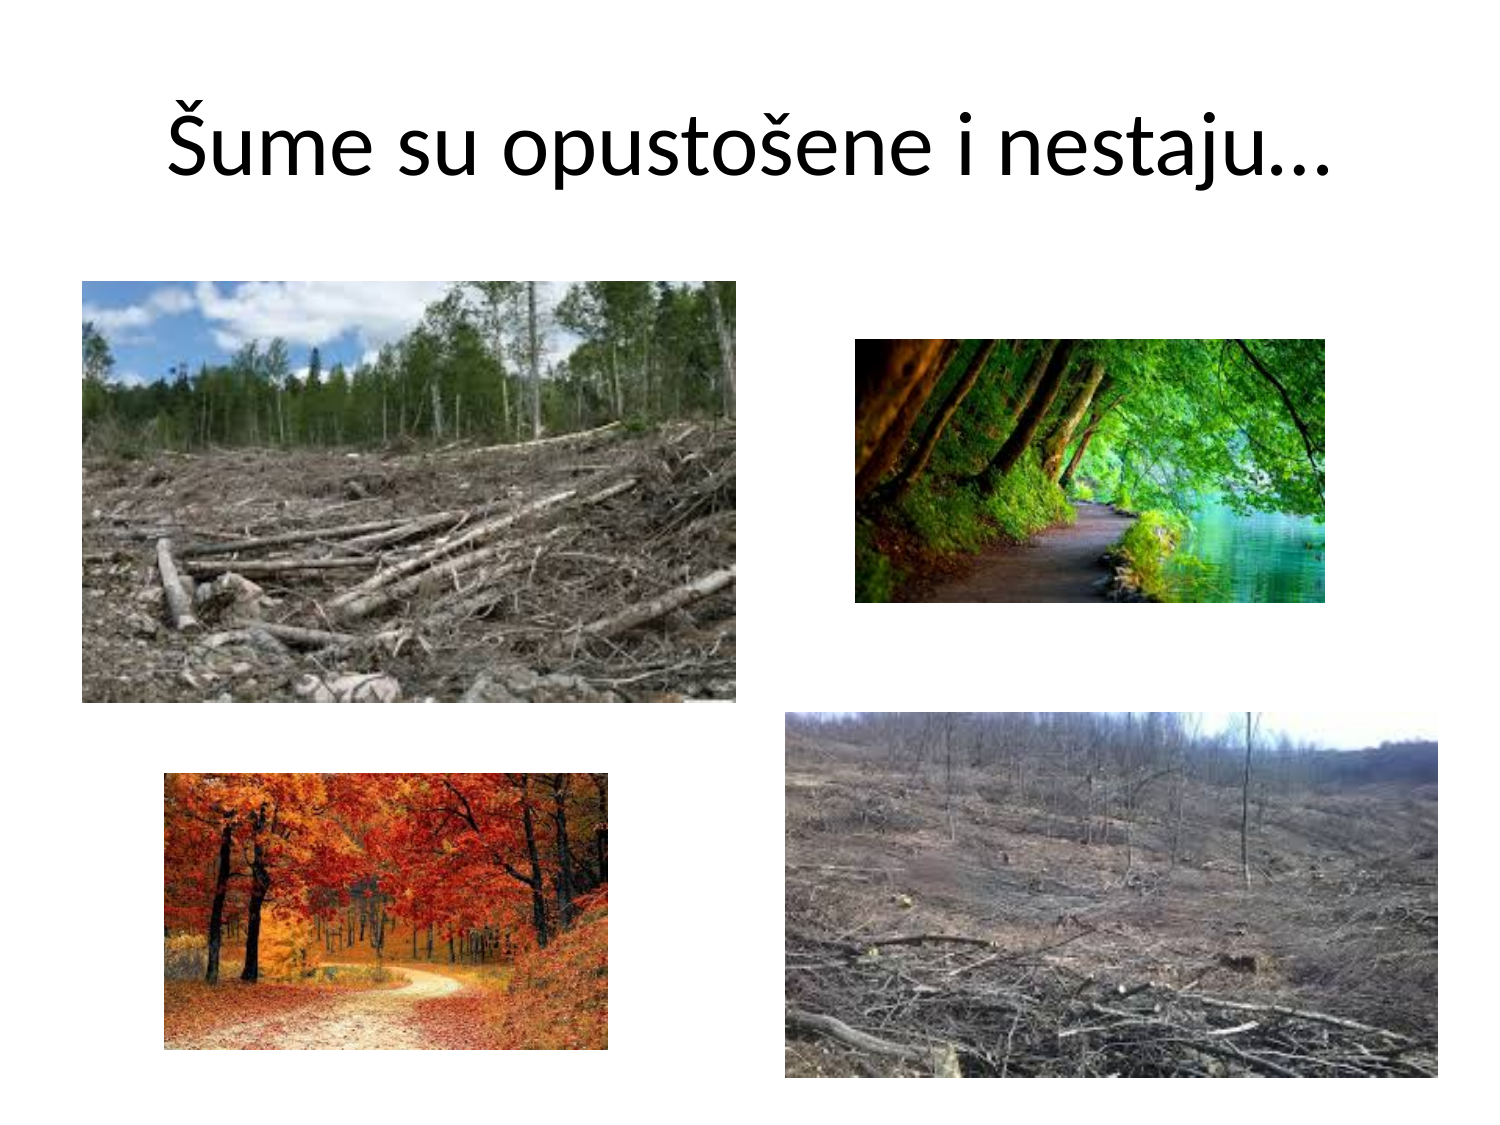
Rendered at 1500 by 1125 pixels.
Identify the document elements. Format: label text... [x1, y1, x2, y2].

picture [855, 339, 1325, 603]
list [81, 280, 737, 704]
picture [784, 712, 1439, 1079]
title Šume su opustošene i nestaju… [75, 45, 1425, 233]
picture [163, 773, 608, 1051]
